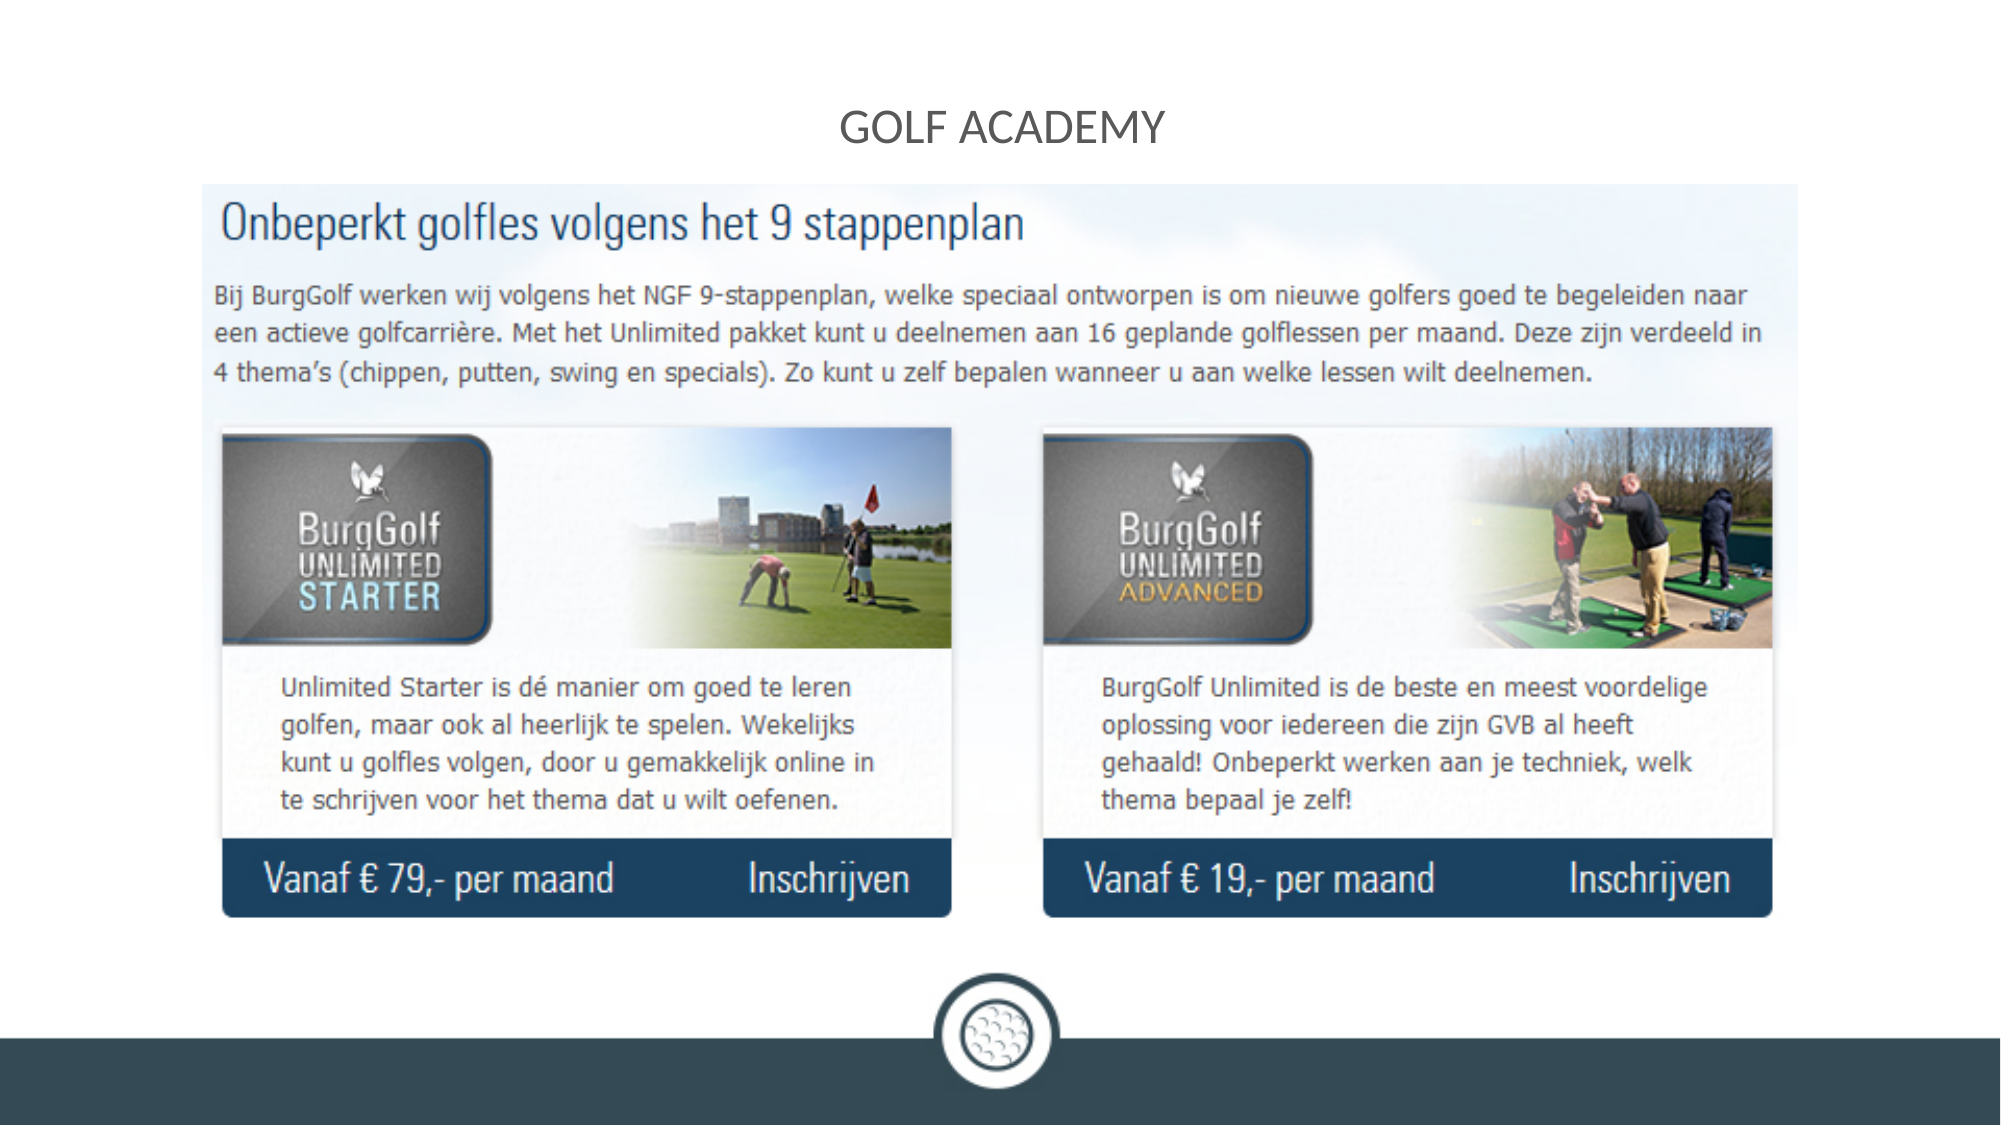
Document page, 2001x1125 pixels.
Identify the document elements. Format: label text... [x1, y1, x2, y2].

picture [0, 0, 2001, 1125]
text_box GOLF ACADEMY [637, 86, 1367, 161]
